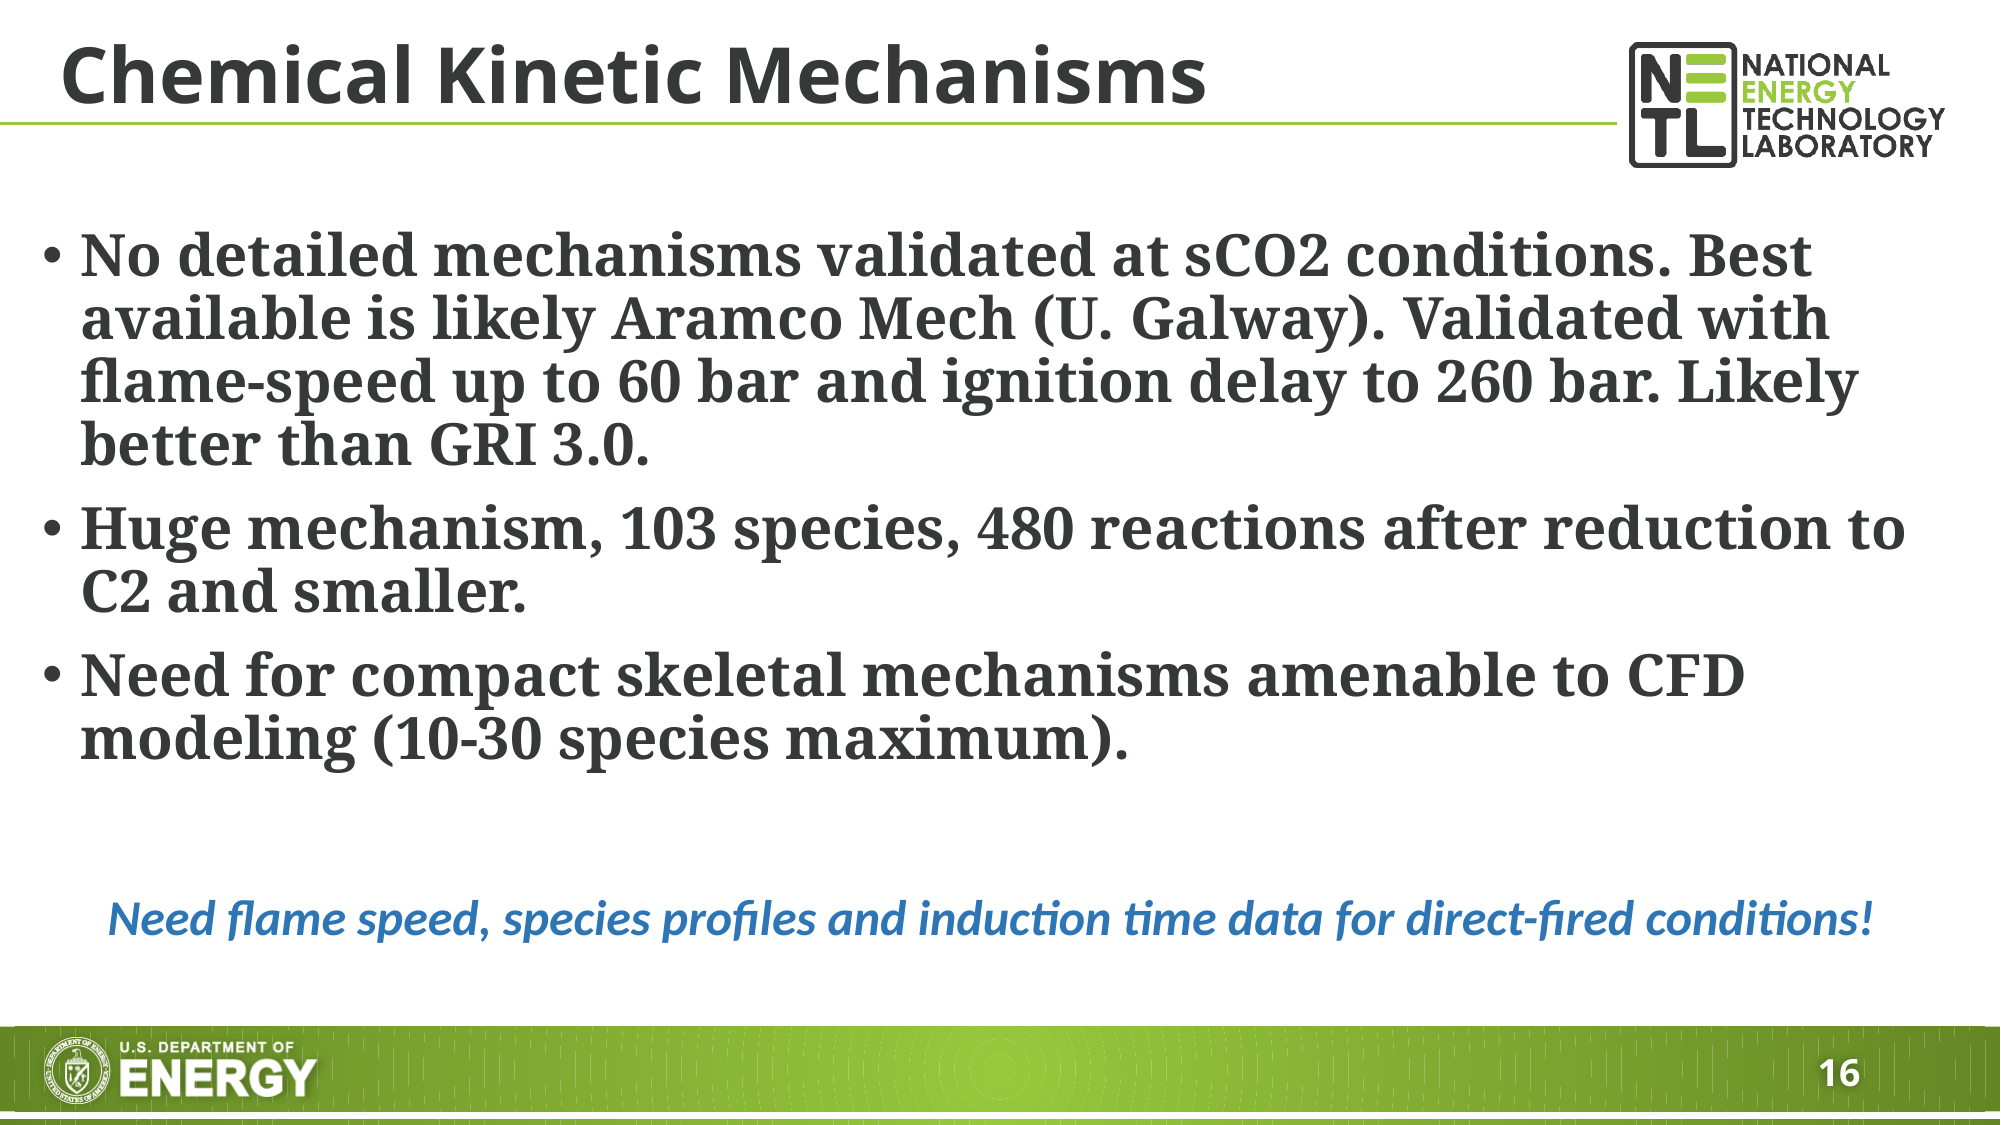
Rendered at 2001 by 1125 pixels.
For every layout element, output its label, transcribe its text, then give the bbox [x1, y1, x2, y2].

picture [44, 1037, 324, 1104]
title Chemical Kinetic Mechanisms [44, 29, 1945, 128]
text_box Need flame speed, species profiles and induction time data for direct-fired conditions! [93, 878, 1891, 954]
picture [1629, 128, 1945, 168]
list No detailed mechanisms validated at sCO2 conditions. Best available is likely Aramco Mech (U. Galway). Validated with flame-speed up to 60 bar and ignition delay to 260 bar. Likely better than GRI 3.0. Huge mechanism, 103 species, 480 reactions after reduction to C2 and smaller. Need for compact skeletal mechanisms amenable to CFD modeling (10-30 species maximum). [27, 218, 1928, 329]
